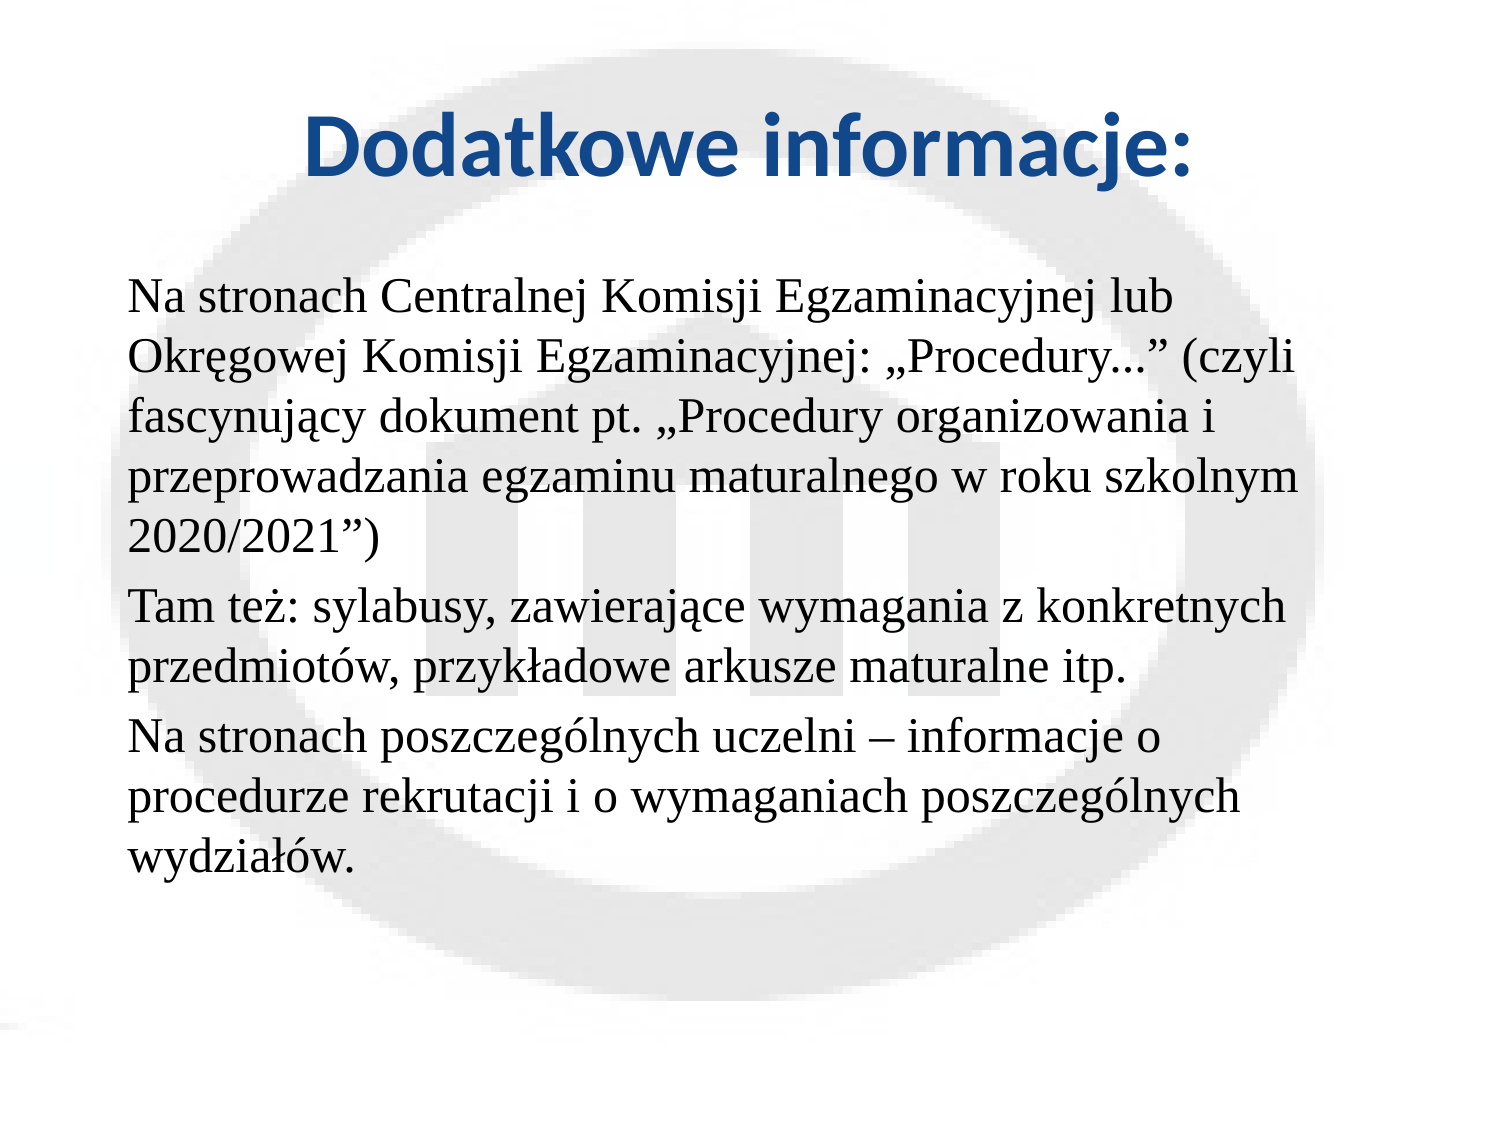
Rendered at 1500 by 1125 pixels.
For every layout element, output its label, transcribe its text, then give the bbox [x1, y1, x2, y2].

list Na stronach Centralnej Komisji Egzaminacyjnej lub Okręgowej Komisji Egzaminacyjnej: „Procedury...” (czyli fascynujący dokument pt. „Procedury organizowania i przeprowadzania egzaminu maturalnego w roku szkolnym 2020/2021”) Tam też: sylabusy, zawierające wymagania z konkretnych przedmiotów, przykładowe arkusze maturalne itp. Na stronach poszczególnych uczelni – informacje o procedurze rekrutacji i o wymaganiach poszczególnych wydziałów. [112, 255, 1412, 965]
title Dodatkowe informacje: [112, 64, 1388, 215]
